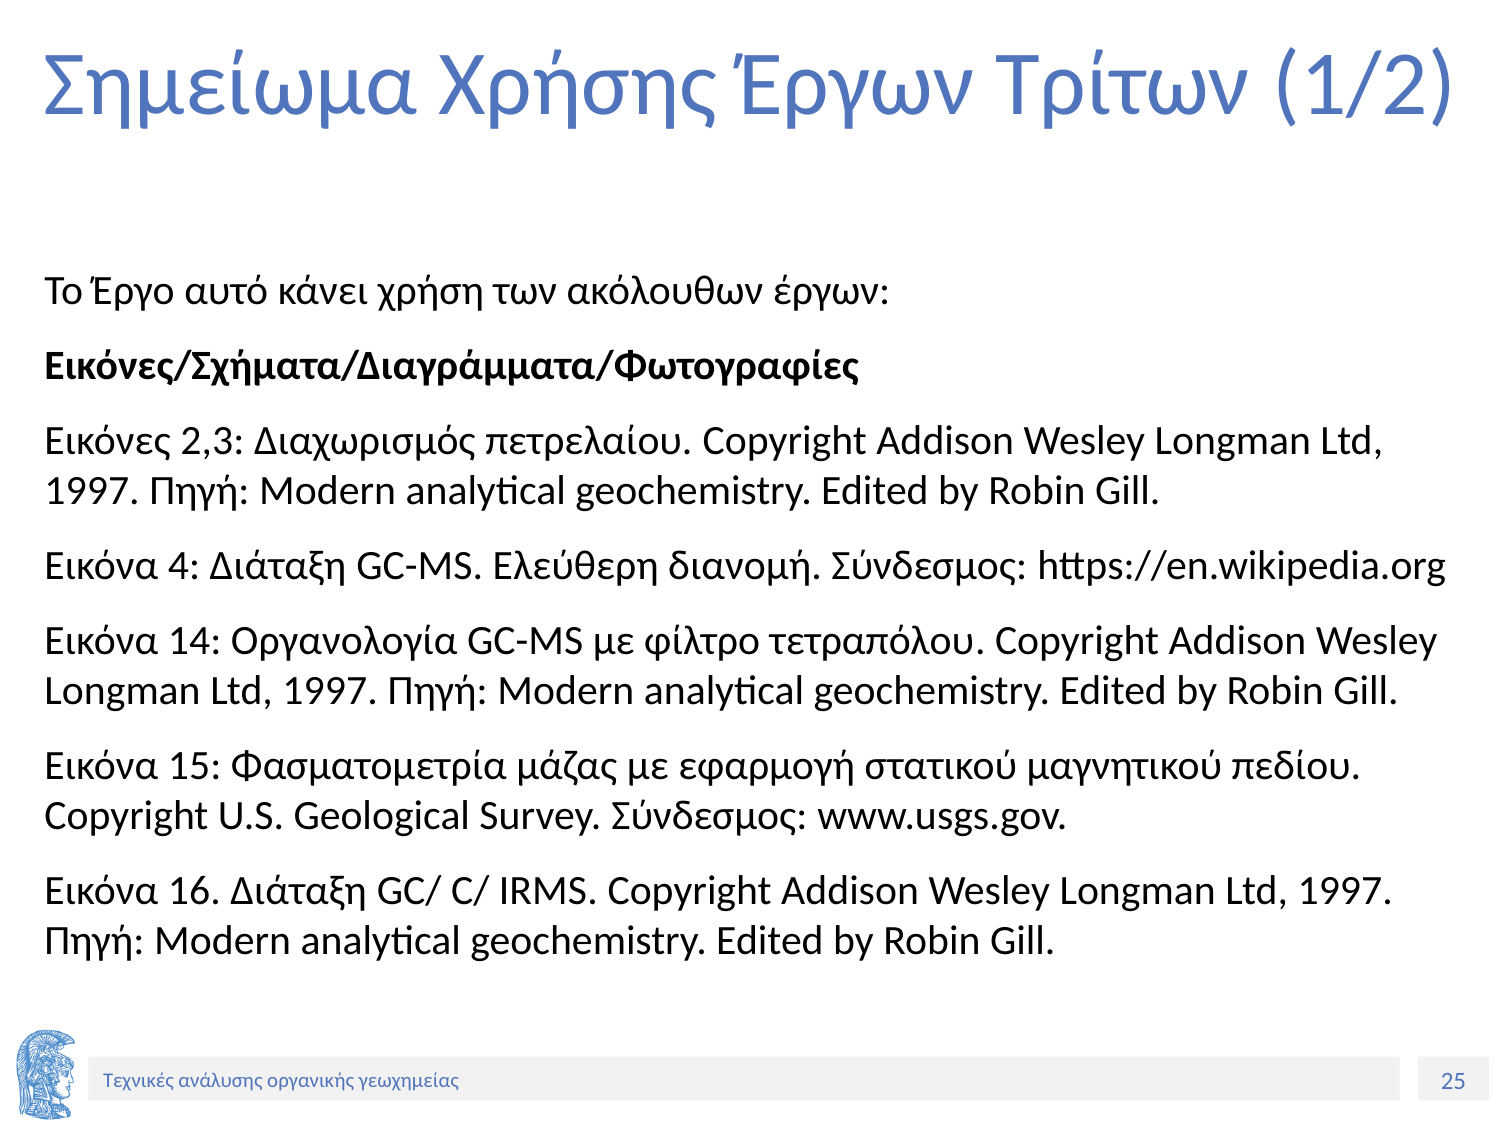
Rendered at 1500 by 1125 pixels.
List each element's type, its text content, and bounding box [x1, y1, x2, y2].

list Το Έργο αυτό κάνει χρήση των ακόλουθων έργων: Εικόνες/Σχήματα/Διαγράμματα/Φωτογραφίες Εικόνες 2,3: Διαχωρισμός πετρελαίου. Copyright Addison Wesley Longman Ltd, 1997. Πηγή: Modern analytical geochemistry. Edited by Robin Gill. Εικόνα 4: Διάταξη GC-MS. Ελεύθερη διανομή. Σύνδεσμος: https://en.wikipedia.org Εικόνα 14: Οργανολογία GC-MS με φίλτρο τετραπόλου. Copyright Addison Wesley Longman Ltd, 1997. Πηγή: Modern analytical geochemistry. Edited by Robin Gill. Εικόνα 15: Φασματομετρία μάζας με εφαρμογή στατικού μαγνητικού πεδίου. Copyright U.S. Geological Survey. Σύνδεσμος: www.usgs.gov. Εικόνα 16. Διάταξη GC/ C/ IRMS. Copyright Addison Wesley Longman Ltd, 1997. Πηγή: Modern analytical geochemistry. Edited by Robin Gill. [29, 255, 1483, 998]
picture [9, 1026, 81, 1120]
title Σημείωμα Χρήσης Έργων Τρίτων (1/2) [0, 0, 1500, 172]
